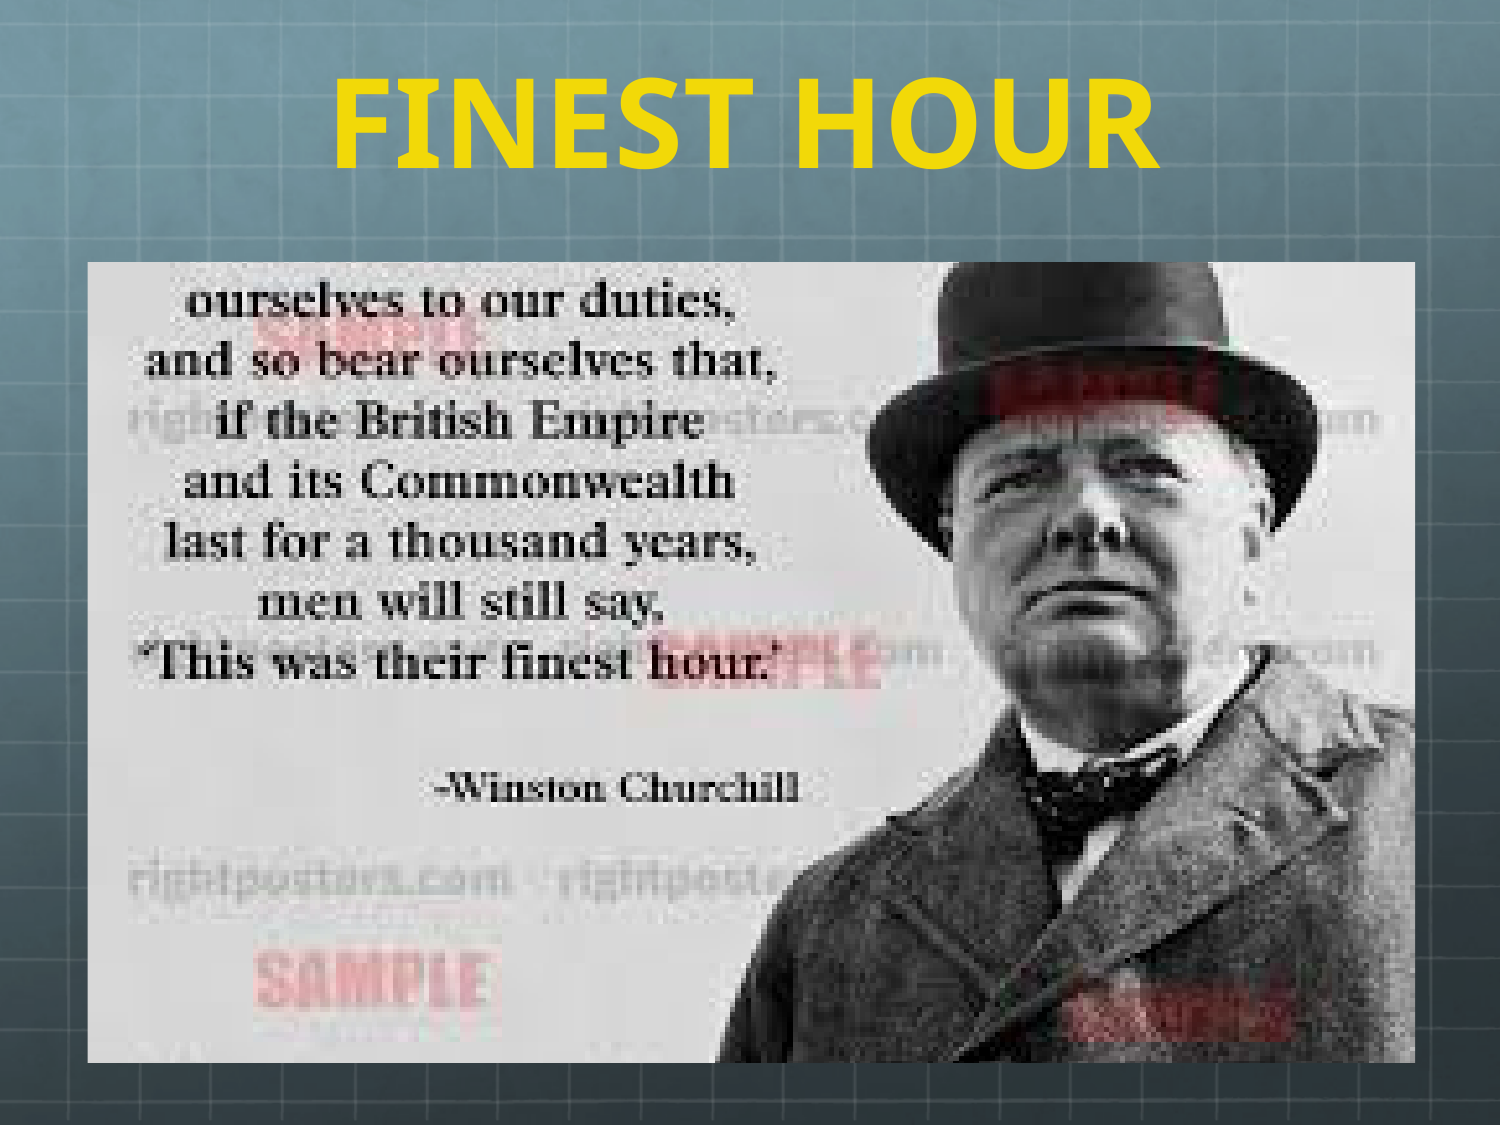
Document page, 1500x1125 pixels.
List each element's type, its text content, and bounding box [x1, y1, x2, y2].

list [86, 261, 1416, 1063]
title FINEST HOUR [162, 24, 1325, 213]
picture [0, 0, 1500, 1125]
